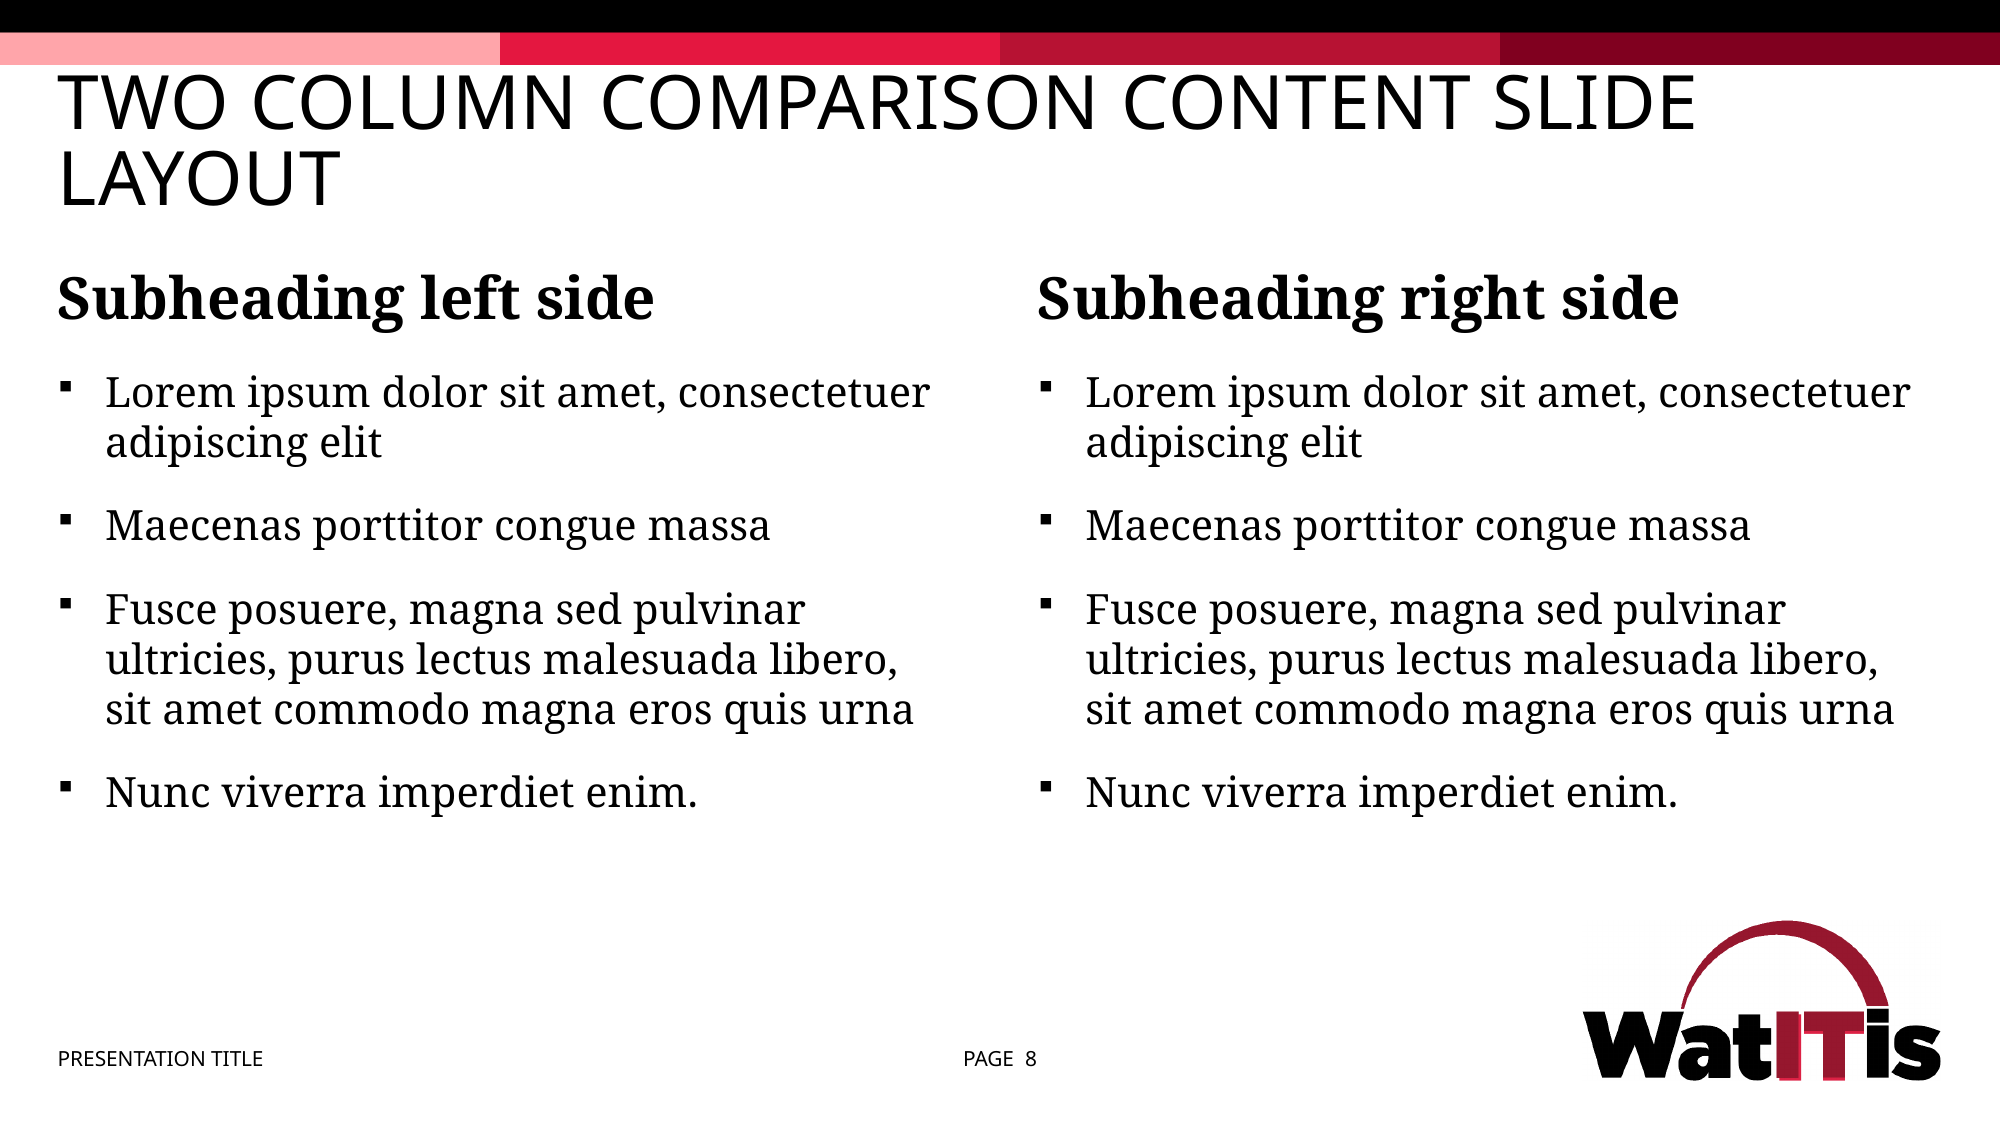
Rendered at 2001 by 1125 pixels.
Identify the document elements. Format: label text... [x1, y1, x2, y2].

picture [0, 0, 2000, 65]
list Lorem ipsum dolor sit amet, consectetuer adipiscing elit Maecenas porttitor congue massa Fusce posuere, magna sed pulvinar ultricies, purus lectus malesuada libero, sit amet commodo magna eros quis urna Nunc viverra imperdiet enim. [1023, 358, 1941, 990]
title TWO COLUMN COMPARISON CONTENT SLIDE LAYOUT [42, 71, 1941, 219]
list Lorem ipsum dolor sit amet, consectetuer adipiscing elit Maecenas porttitor congue massa Fusce posuere, magna sed pulvinar ultricies, purus lectus malesuada libero, sit amet commodo magna eros quis urna Nunc viverra imperdiet enim. [42, 358, 952, 990]
list Subheading right side [1023, 229, 1941, 339]
slide_number PAGE 8 [916, 1039, 1084, 1081]
footer PRESENTATION TITLE [42, 1039, 900, 1081]
picture [1582, 990, 1941, 1081]
list Subheading left side [42, 229, 952, 339]
